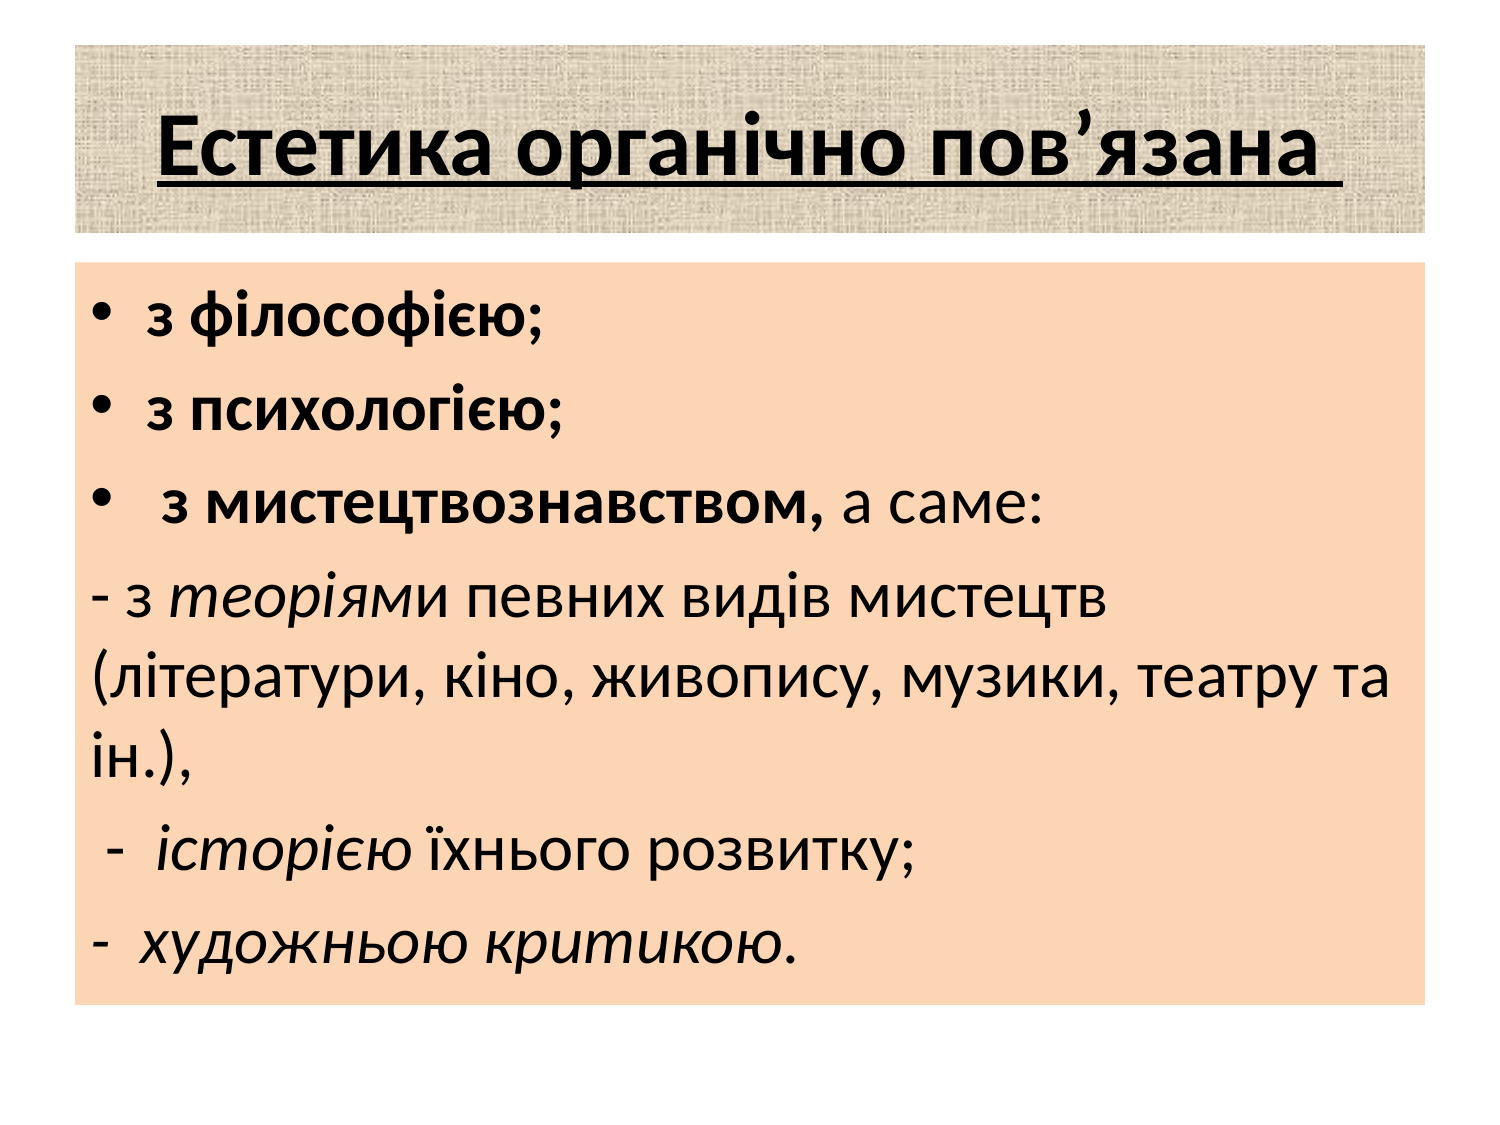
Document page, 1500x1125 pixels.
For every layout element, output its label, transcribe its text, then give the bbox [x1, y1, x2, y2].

title Естетика органічно пов’язана [74, 44, 1426, 233]
list з філософією; з психологією; з мистецтвознавством, а саме: - з теоріями певних видів мистецтв (літератури, кіно, живопису, музики, театру та ін.), - історією їхнього розвитку; - художньою критикою. [74, 262, 1426, 1006]
